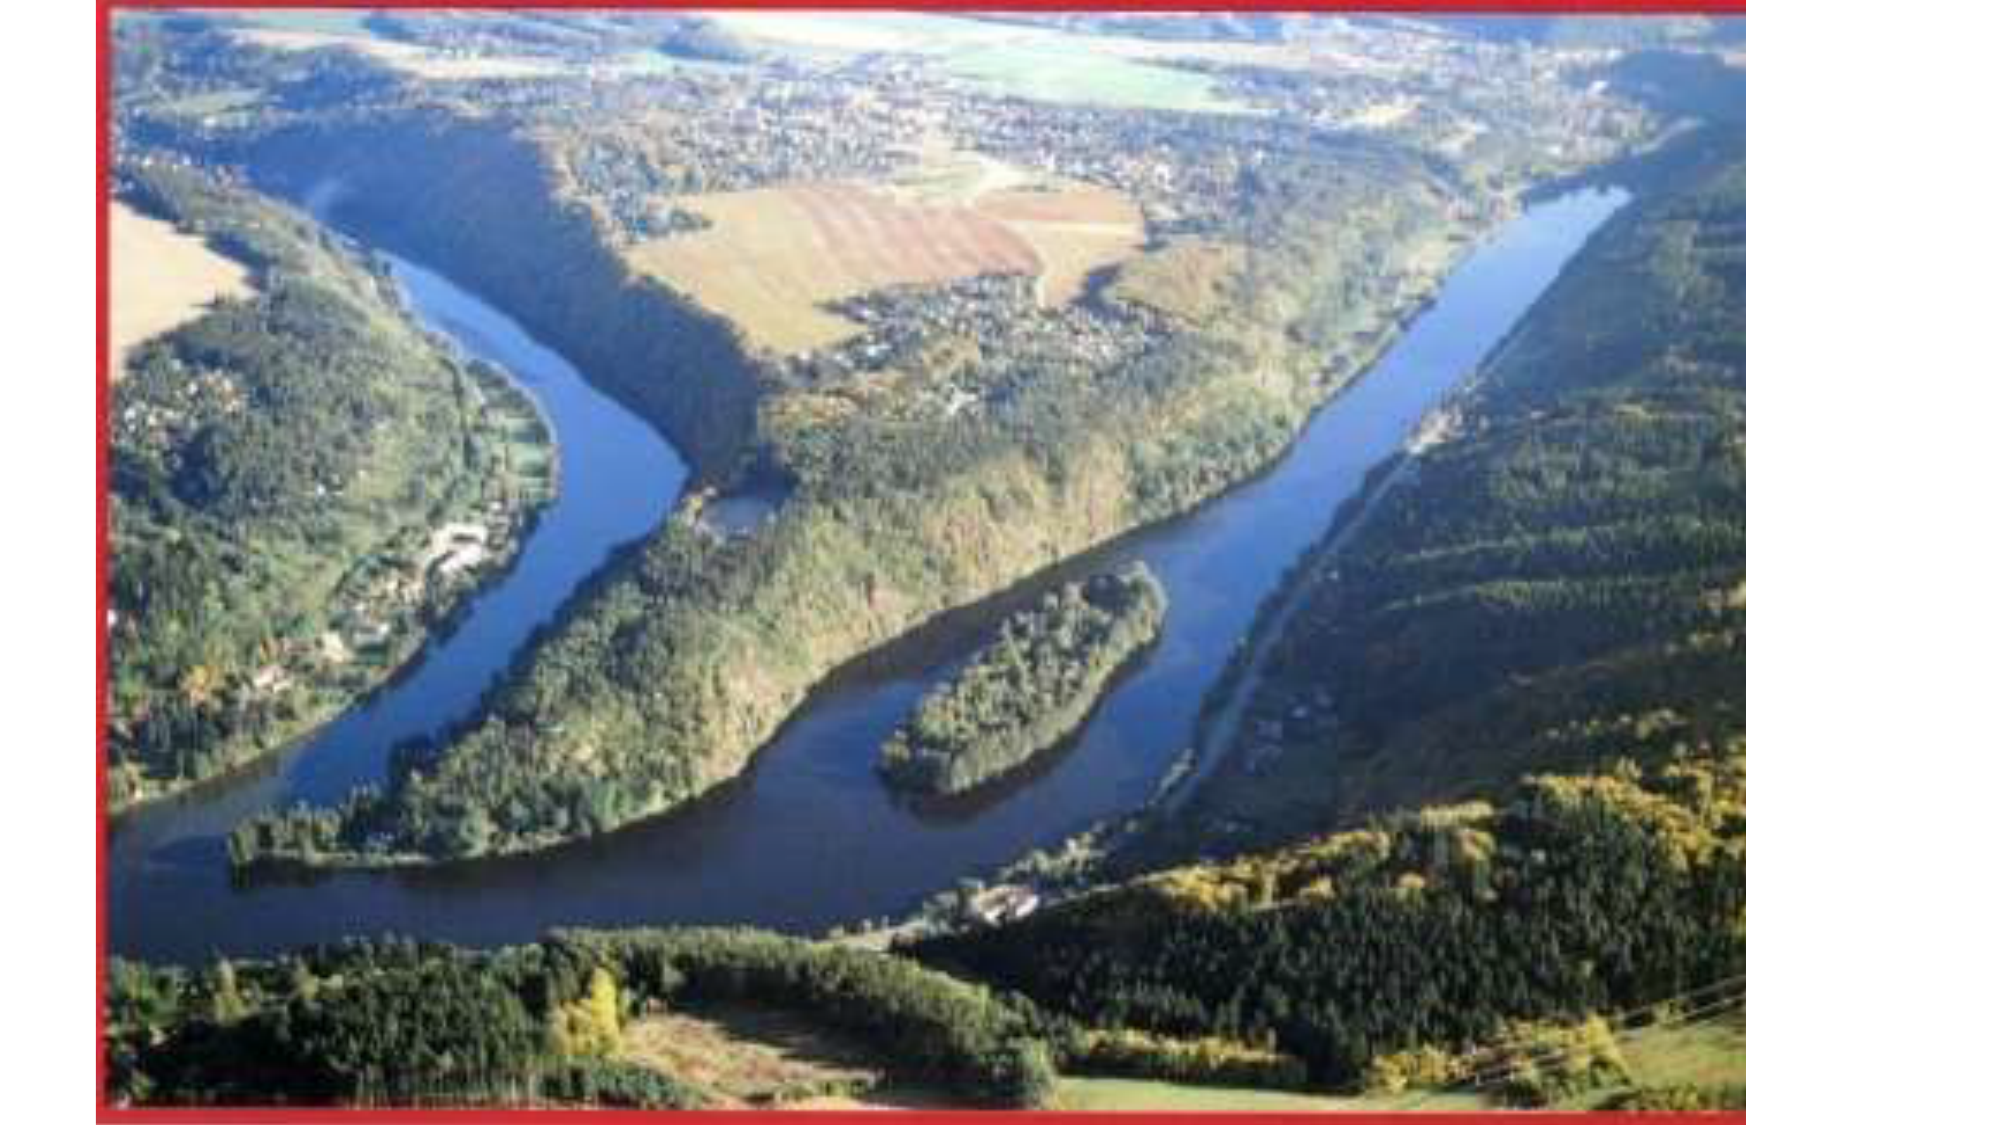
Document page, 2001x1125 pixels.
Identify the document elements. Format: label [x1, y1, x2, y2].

picture [95, 0, 1746, 1125]
